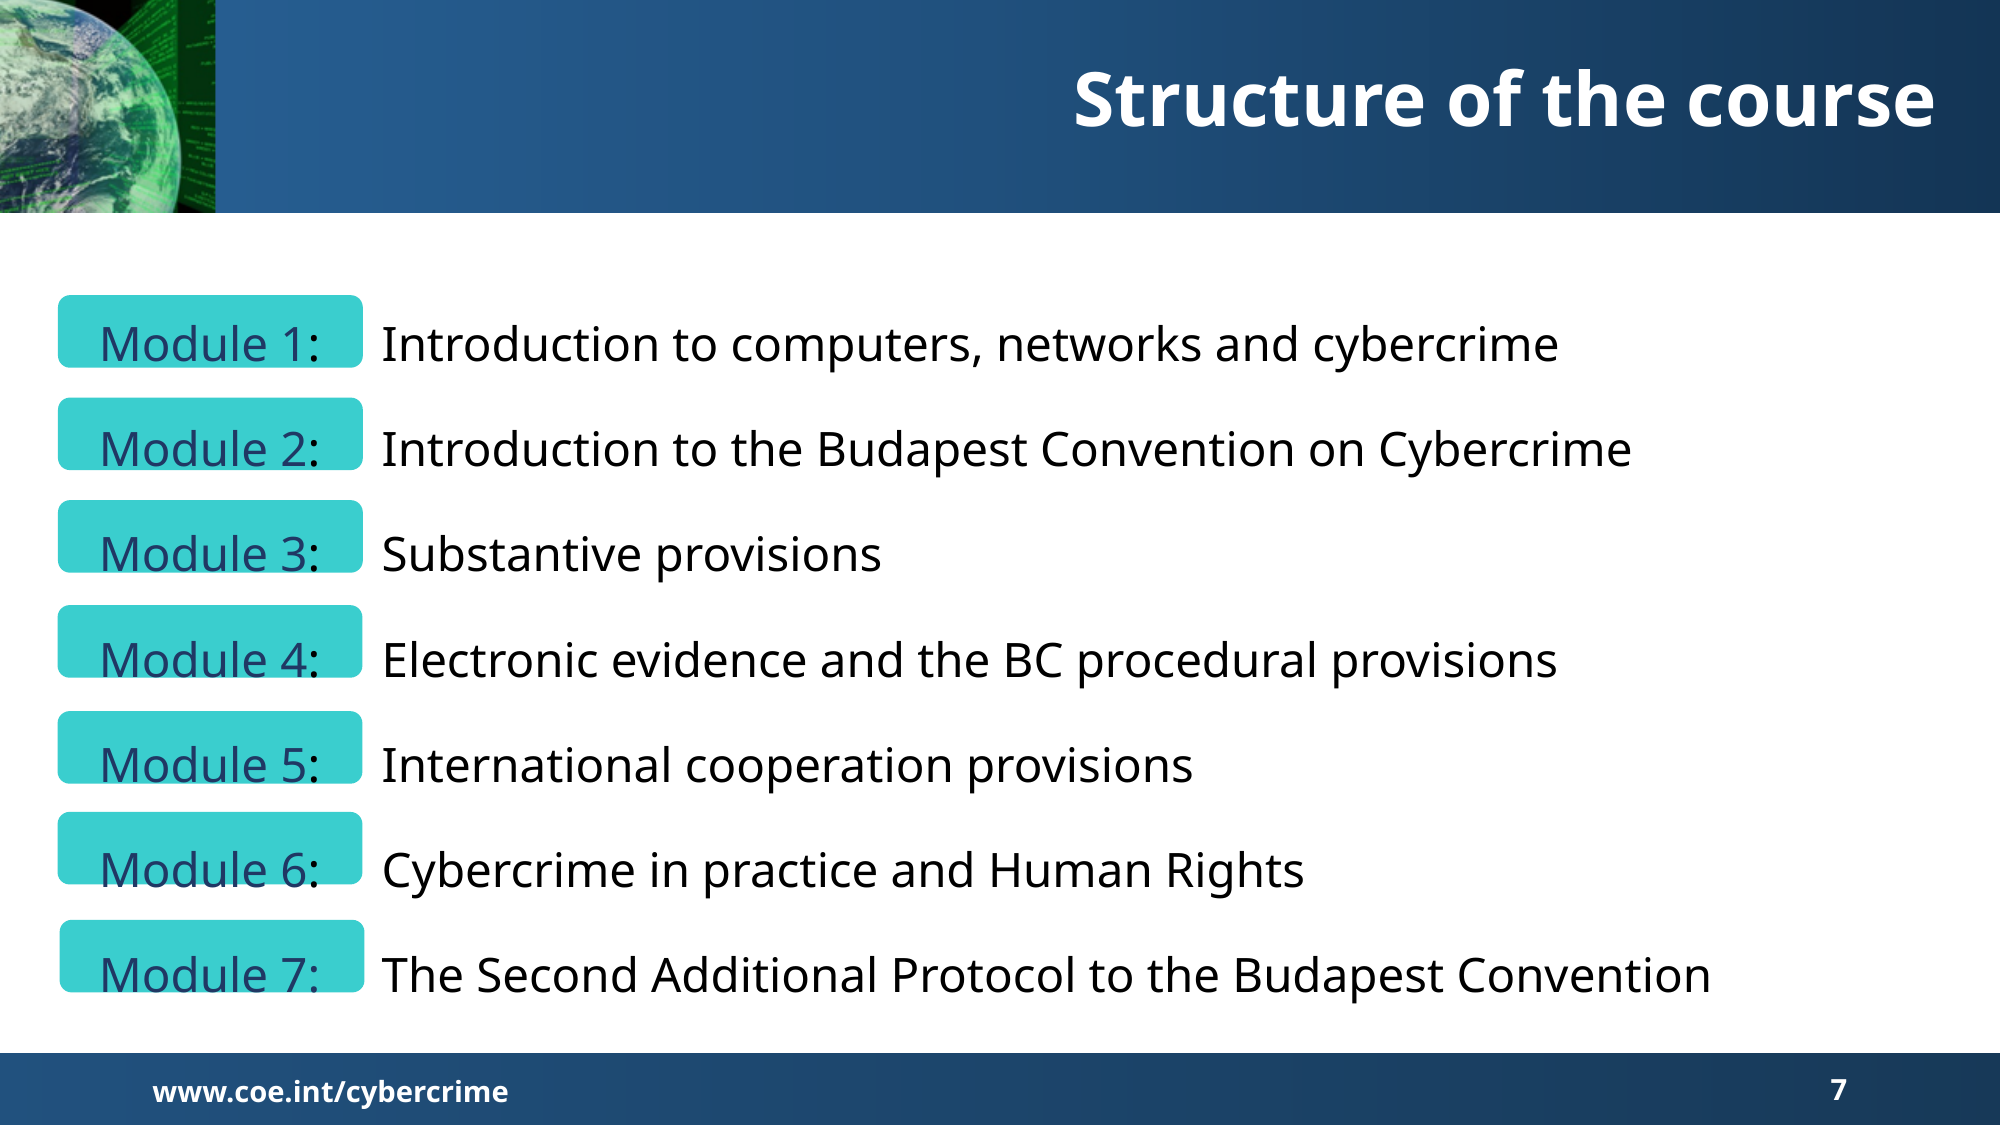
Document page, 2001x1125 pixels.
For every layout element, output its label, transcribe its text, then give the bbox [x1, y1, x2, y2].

picture [0, 0, 2000, 213]
text_box [56, 710, 83, 785]
text_box Structure of the course [226, 27, 1952, 177]
text_box [58, 918, 83, 994]
text_box [56, 396, 83, 472]
text_box [56, 810, 83, 886]
text_box [56, 604, 83, 679]
slide_number 7 [1412, 1061, 1863, 1121]
text_box [56, 294, 83, 369]
slide_number www.coe.int/cybercrime [137, 1061, 588, 1121]
text_box [56, 499, 83, 574]
list Module 1: Introduction to computers, networks and cybercrime Module 2: Introduction to the Budapest Convention on Cybercrime Module 3: Substantive provisions Module 4: Electronic evidence and the BC procedural provisions Module 5: International cooperation provisions Module 6: Cybercrime in practice and Human Rights Module 7: The Second Additional Protocol to the Budapest Convention [83, 278, 1952, 1013]
